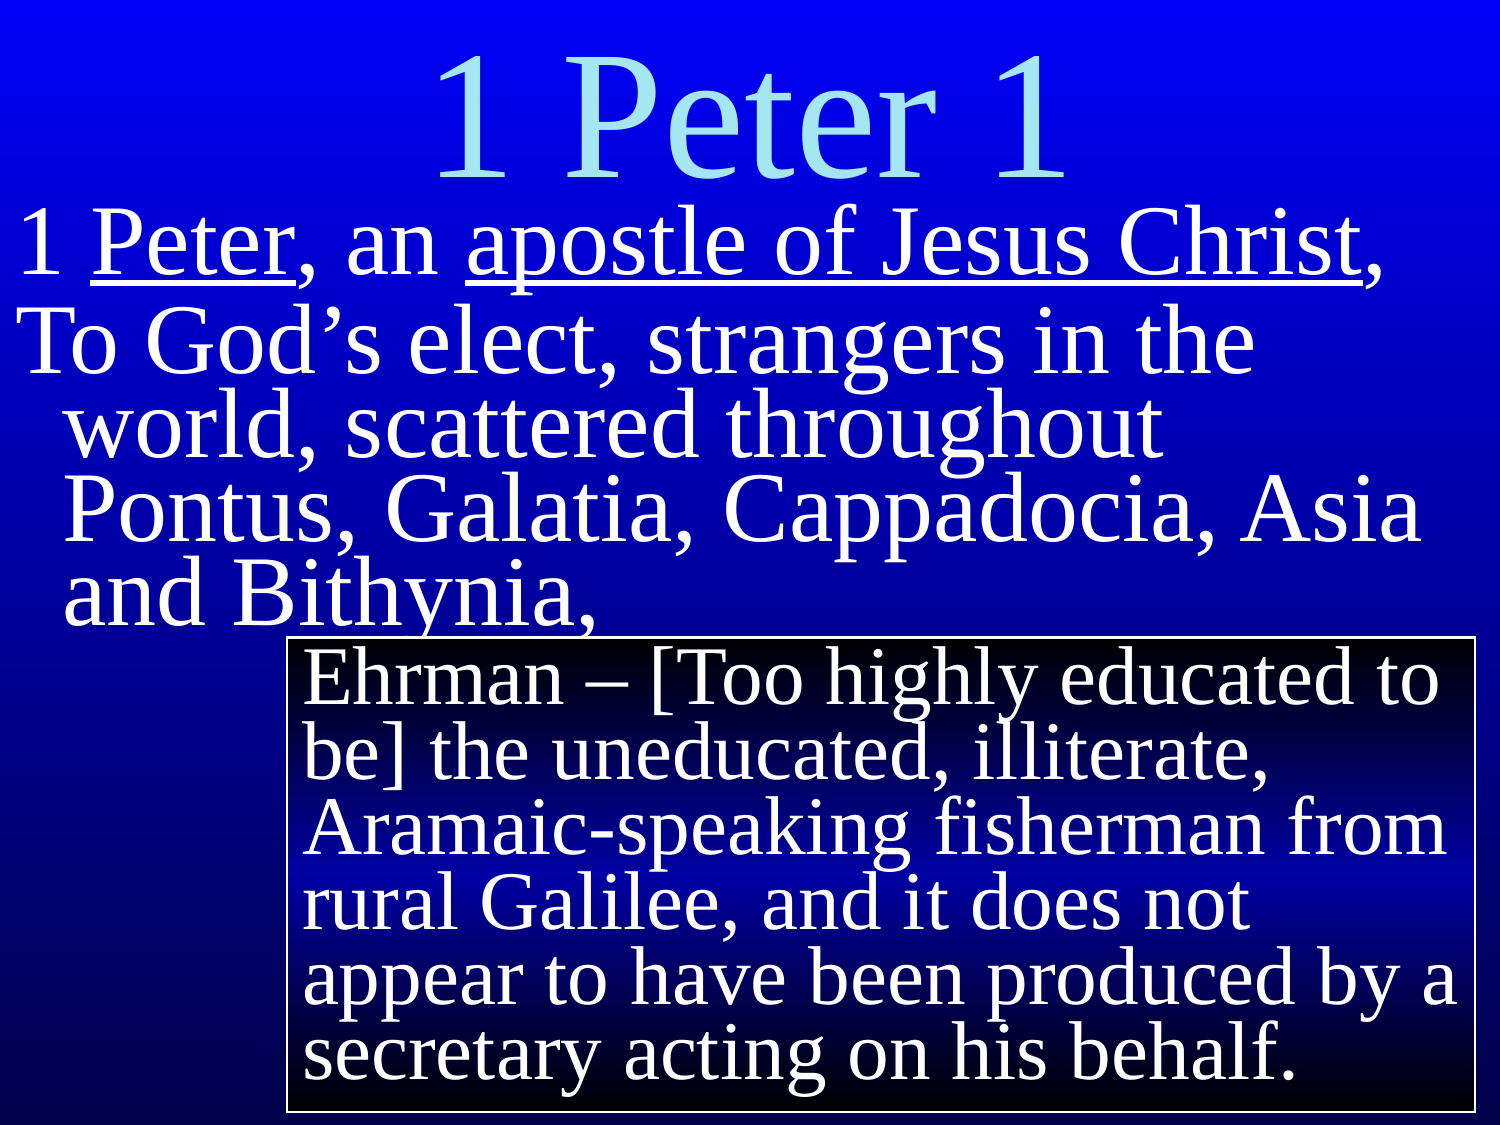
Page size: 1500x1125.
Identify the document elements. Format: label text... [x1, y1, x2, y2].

list 1 Peter, an apostle of Jesus Christ, To God’s elect, strangers in the world, scattered throughout Pontus, Galatia, Cappadocia, Asia and Bithynia, [0, 199, 1500, 1001]
text_box Ehrman – [Too highly educated to be] the uneducated, illiterate, Aramaic-speaking fisherman from rural Galilee, and it does not appear to have been produced by a secretary acting on his behalf. [287, 637, 1475, 1113]
title 1 Peter 1 [0, 0, 1500, 199]
